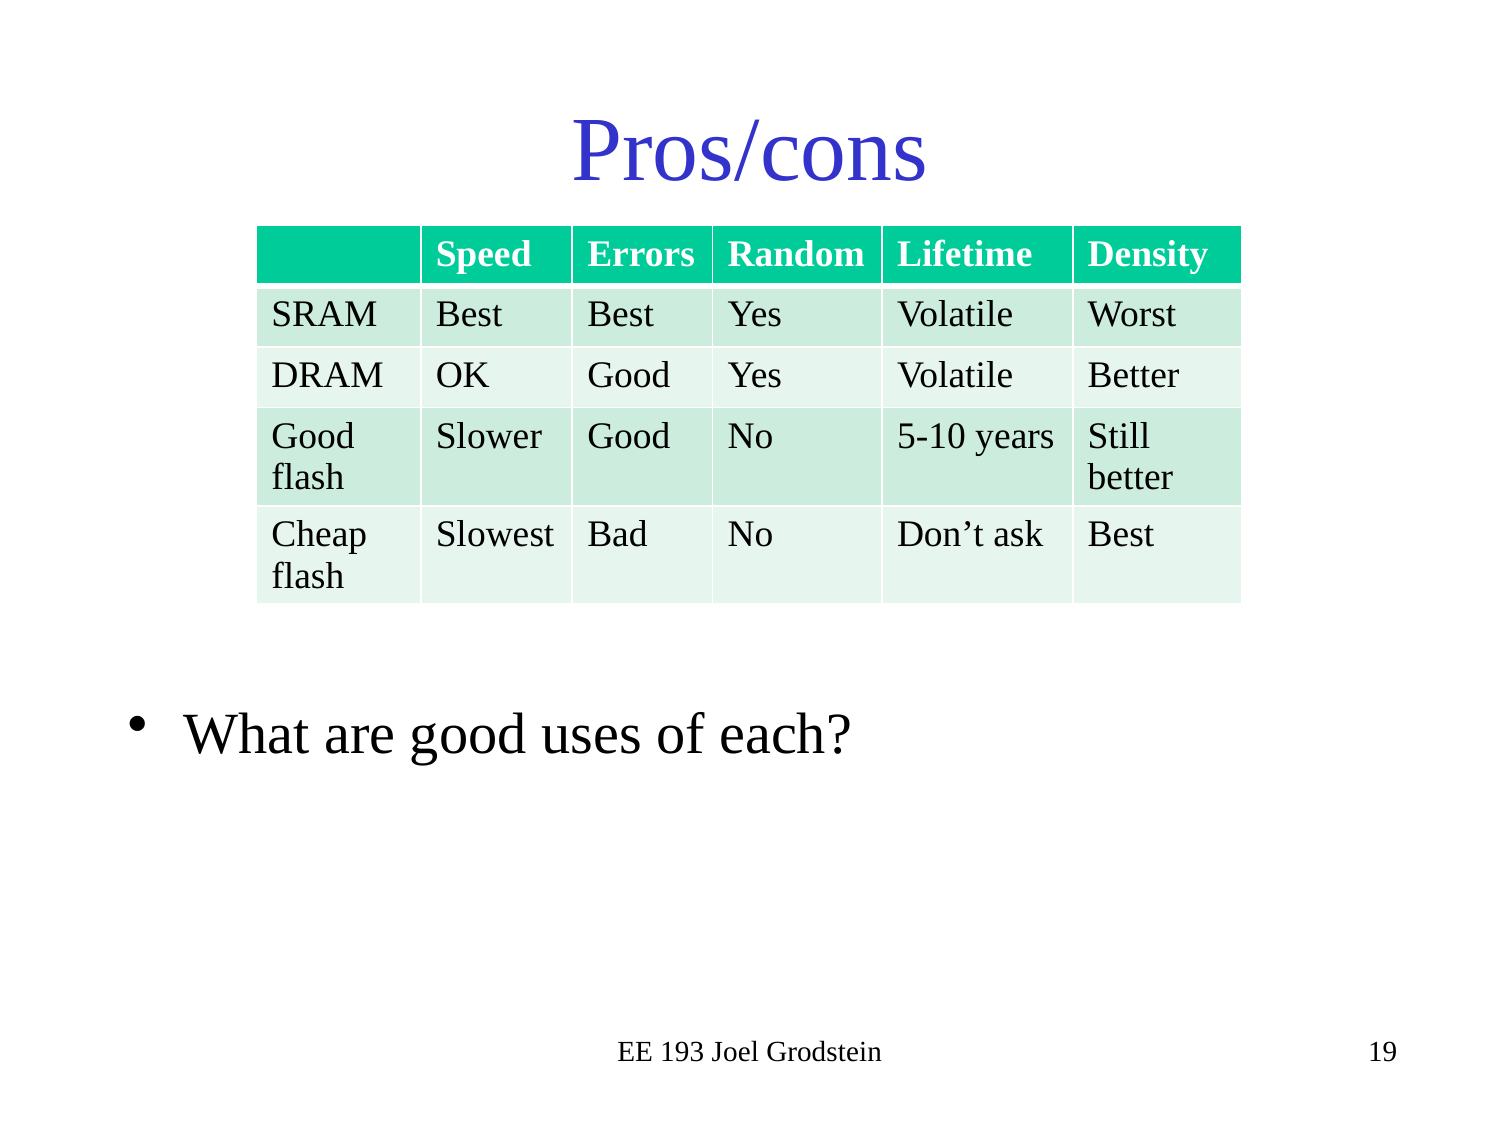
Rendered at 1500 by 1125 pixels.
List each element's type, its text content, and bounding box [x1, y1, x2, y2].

list What are good uses of each? [112, 688, 1388, 780]
table_header Speed [422, 226, 571, 283]
table_header Random [713, 226, 881, 283]
table_cell OK [422, 348, 571, 407]
footer EE 193 Joel Grodstein [512, 1024, 988, 1101]
table_cell Bad [573, 507, 712, 603]
table_cell No [713, 507, 881, 603]
table_cell Don’t ask [883, 507, 1072, 603]
table_cell Good [573, 348, 712, 407]
table_cell 5-10 years [883, 408, 1072, 505]
table_cell Still better [1074, 408, 1241, 505]
table_cell Best [1074, 507, 1241, 603]
table_cell Volatile [883, 289, 1072, 346]
table_header Density [1074, 226, 1241, 283]
table_cell Good flash [257, 408, 420, 505]
table_cell Worst [1074, 289, 1241, 346]
table_cell Best [573, 289, 712, 346]
title Pros/cons [112, 50, 1388, 238]
table_cell Yes [713, 348, 881, 407]
table_cell Good [573, 408, 712, 505]
table_header Lifetime [883, 226, 1072, 283]
table_cell SRAM [257, 289, 420, 346]
table_cell Volatile [883, 348, 1072, 407]
table_cell Best [422, 289, 571, 346]
table_cell Cheap flash [257, 507, 420, 603]
table_cell No [713, 408, 881, 505]
table_cell Slowest [422, 507, 571, 603]
table_header [257, 226, 420, 283]
table_cell Better [1074, 348, 1241, 407]
table_cell Slower [422, 408, 571, 505]
table_header Errors [573, 226, 712, 283]
table_cell DRAM [257, 348, 420, 407]
table_cell Yes [713, 289, 881, 346]
